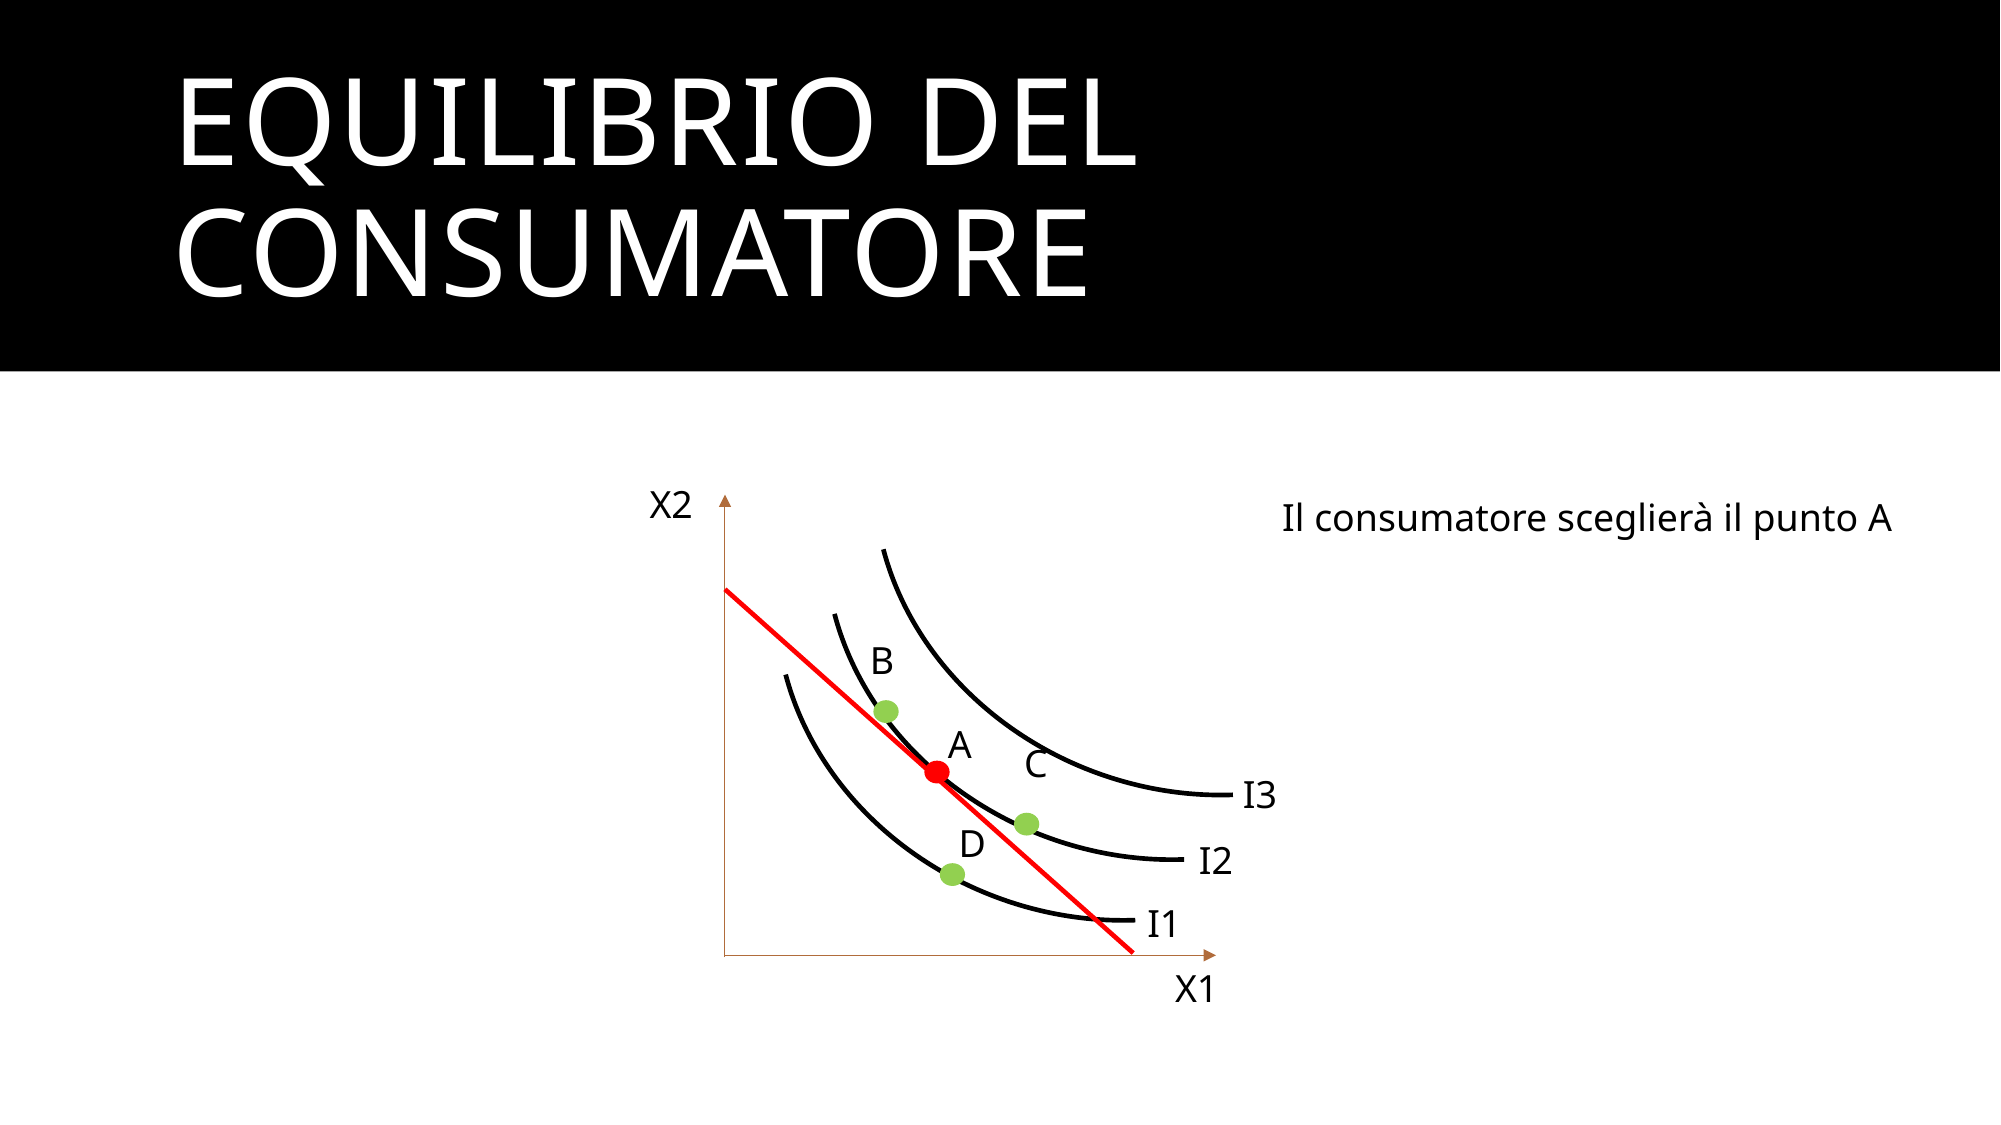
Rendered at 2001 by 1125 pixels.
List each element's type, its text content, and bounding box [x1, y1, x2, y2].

text_box X2 [634, 474, 709, 534]
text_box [724, 589, 1134, 954]
text_box I3 [1228, 763, 1292, 824]
text_box [882, 504, 1229, 796]
text_box X1 [1160, 957, 1234, 1017]
title EQUILIBRIO DEL CONSUMATORE [157, 52, 1842, 332]
text_box I2 [1184, 829, 1248, 890]
text_box Il consumatore sceglierà il punto A [1267, 486, 1908, 547]
text_box [1007, 569, 1184, 861]
text_box I1 [1134, 892, 1197, 953]
